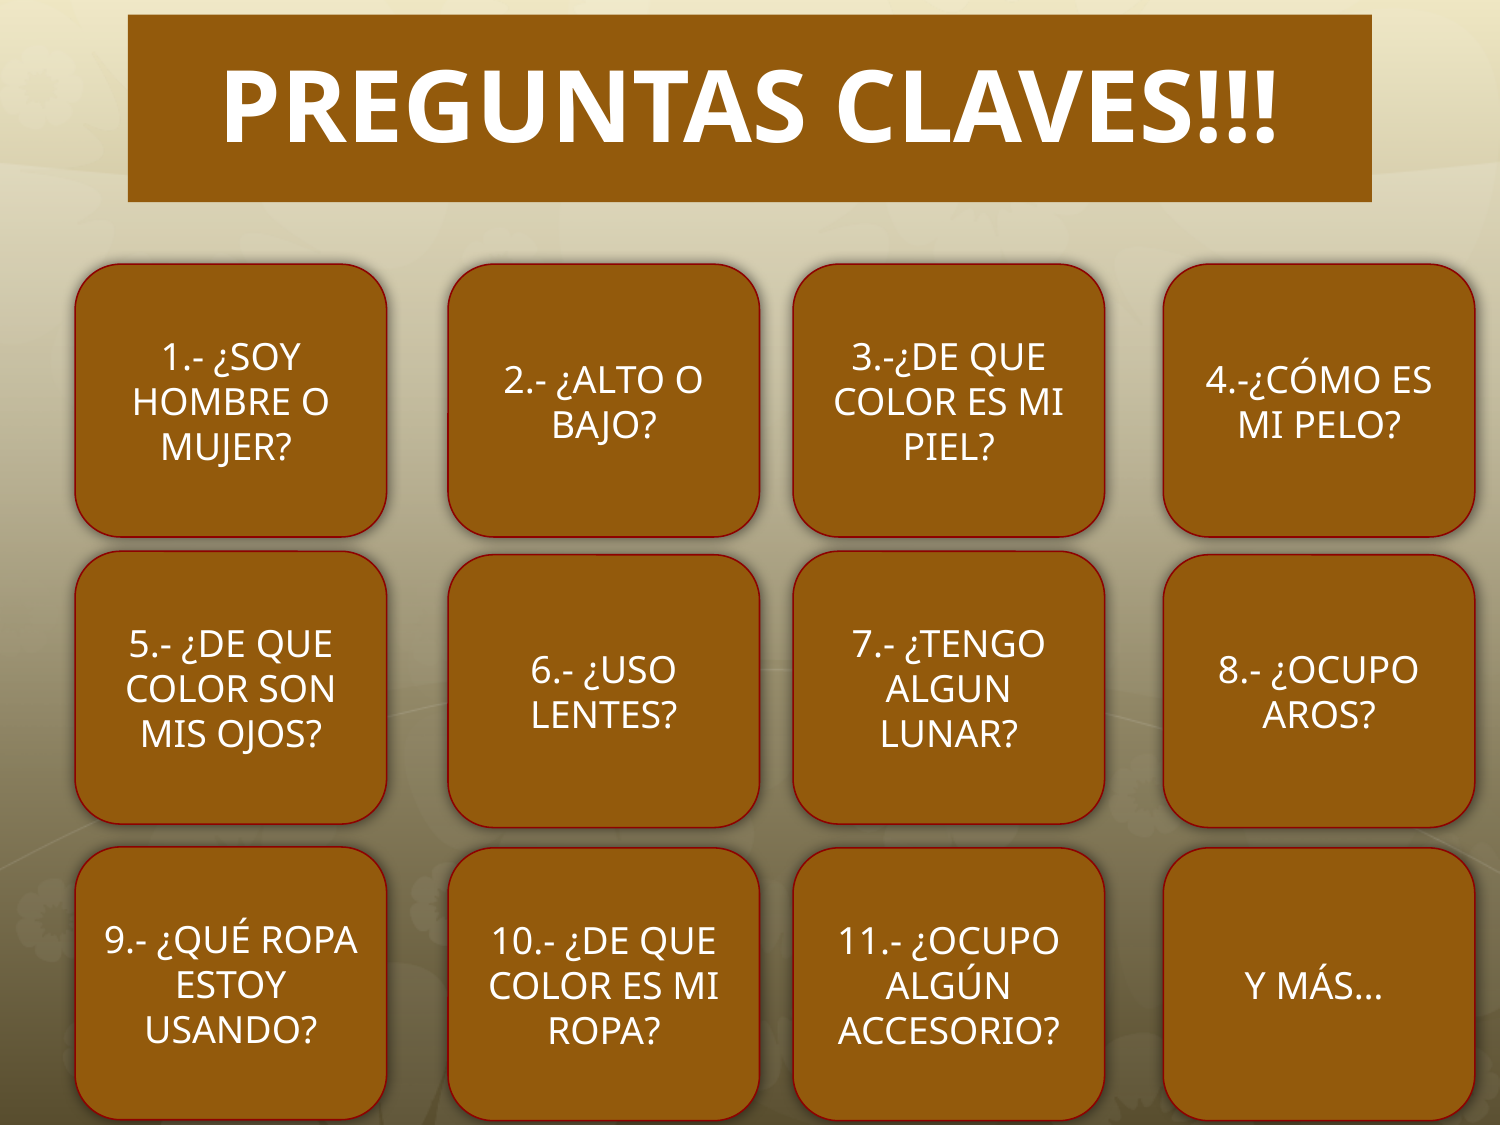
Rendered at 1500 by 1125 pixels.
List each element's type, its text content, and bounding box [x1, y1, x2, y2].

text_box 5.- ¿DE QUE COLOR SON MIS OJOS? [74, 550, 388, 825]
text_box 11.- ¿OCUPO ALGÚN ACCESORIO? [792, 847, 1106, 1122]
title PREGUNTAS CLAVES!!! [127, 14, 1372, 203]
text_box Y MÁS… [1162, 847, 1476, 1122]
text_box 2.- ¿ALTO O BAJO? [447, 263, 761, 538]
text_box 4.-¿CÓMO ES MI PELO? [1162, 263, 1476, 538]
text_box 9.- ¿QUÉ ROPA ESTOY USANDO? [74, 846, 388, 1121]
text_box 8.- ¿OCUPO AROS? [1162, 553, 1476, 829]
picture [0, 0, 1500, 1125]
text_box 7.- ¿TENGO ALGUN LUNAR? [792, 550, 1106, 825]
text_box 3.-¿DE QUE COLOR ES MI PIEL? [792, 263, 1106, 538]
text_box 1.- ¿SOY HOMBRE O MUJER? [74, 263, 388, 538]
text_box 10.- ¿DE QUE COLOR ES MI ROPA? [447, 847, 761, 1122]
text_box 6.- ¿USO LENTES? [447, 553, 761, 829]
